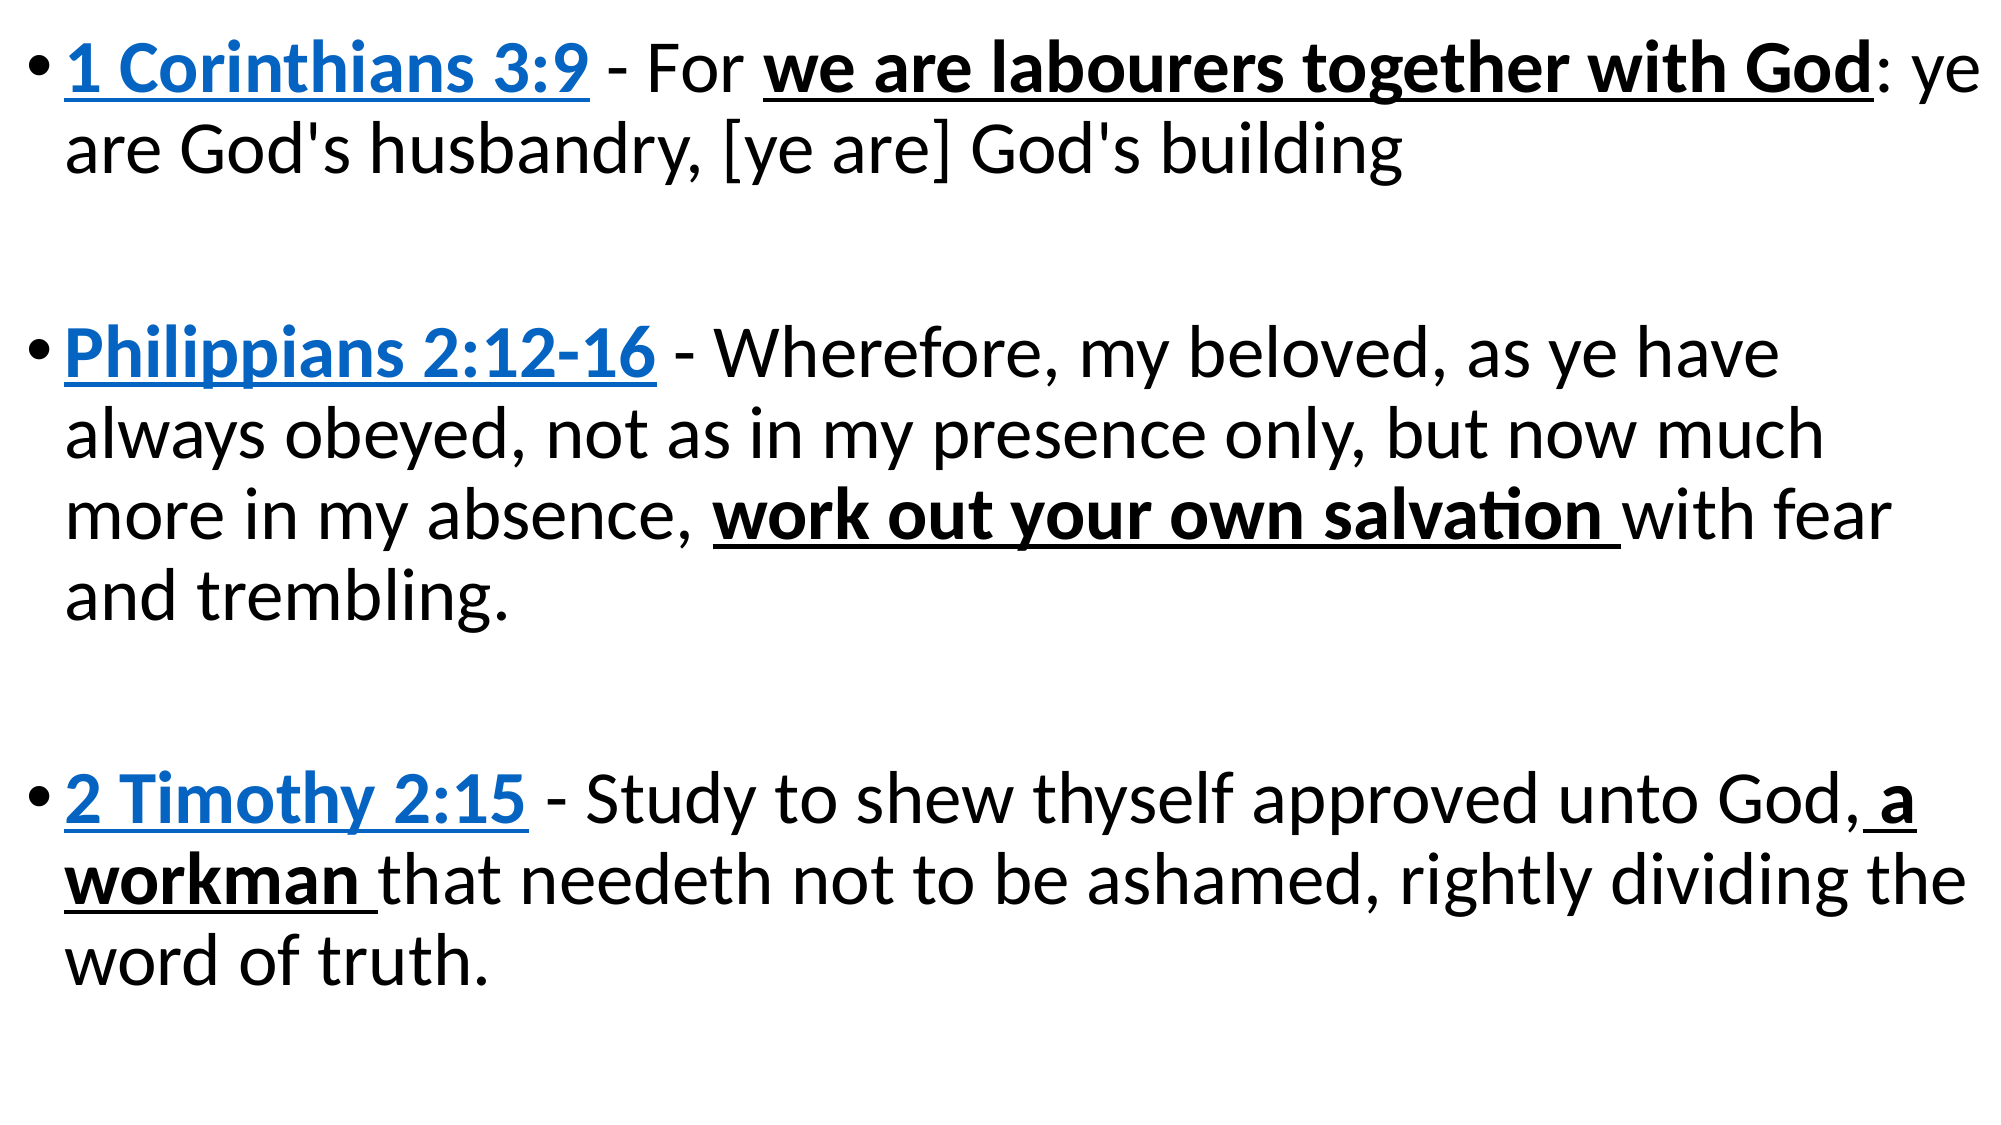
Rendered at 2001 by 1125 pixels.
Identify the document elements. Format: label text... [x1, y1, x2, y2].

list 1 Corinthians 3:9 - For we are labourers together with God: ye are God's husbandry, [ye are] God's building Philippians 2:12-16 - Wherefore, my beloved, as ye have always obeyed, not as in my presence only, but now much more in my absence, work out your own salvation with fear and trembling. 2 Timothy 2:15 - Study to shew thyself approved unto God, a workman that needeth not to be ashamed, rightly dividing the word of truth. [11, 20, 2000, 1114]
